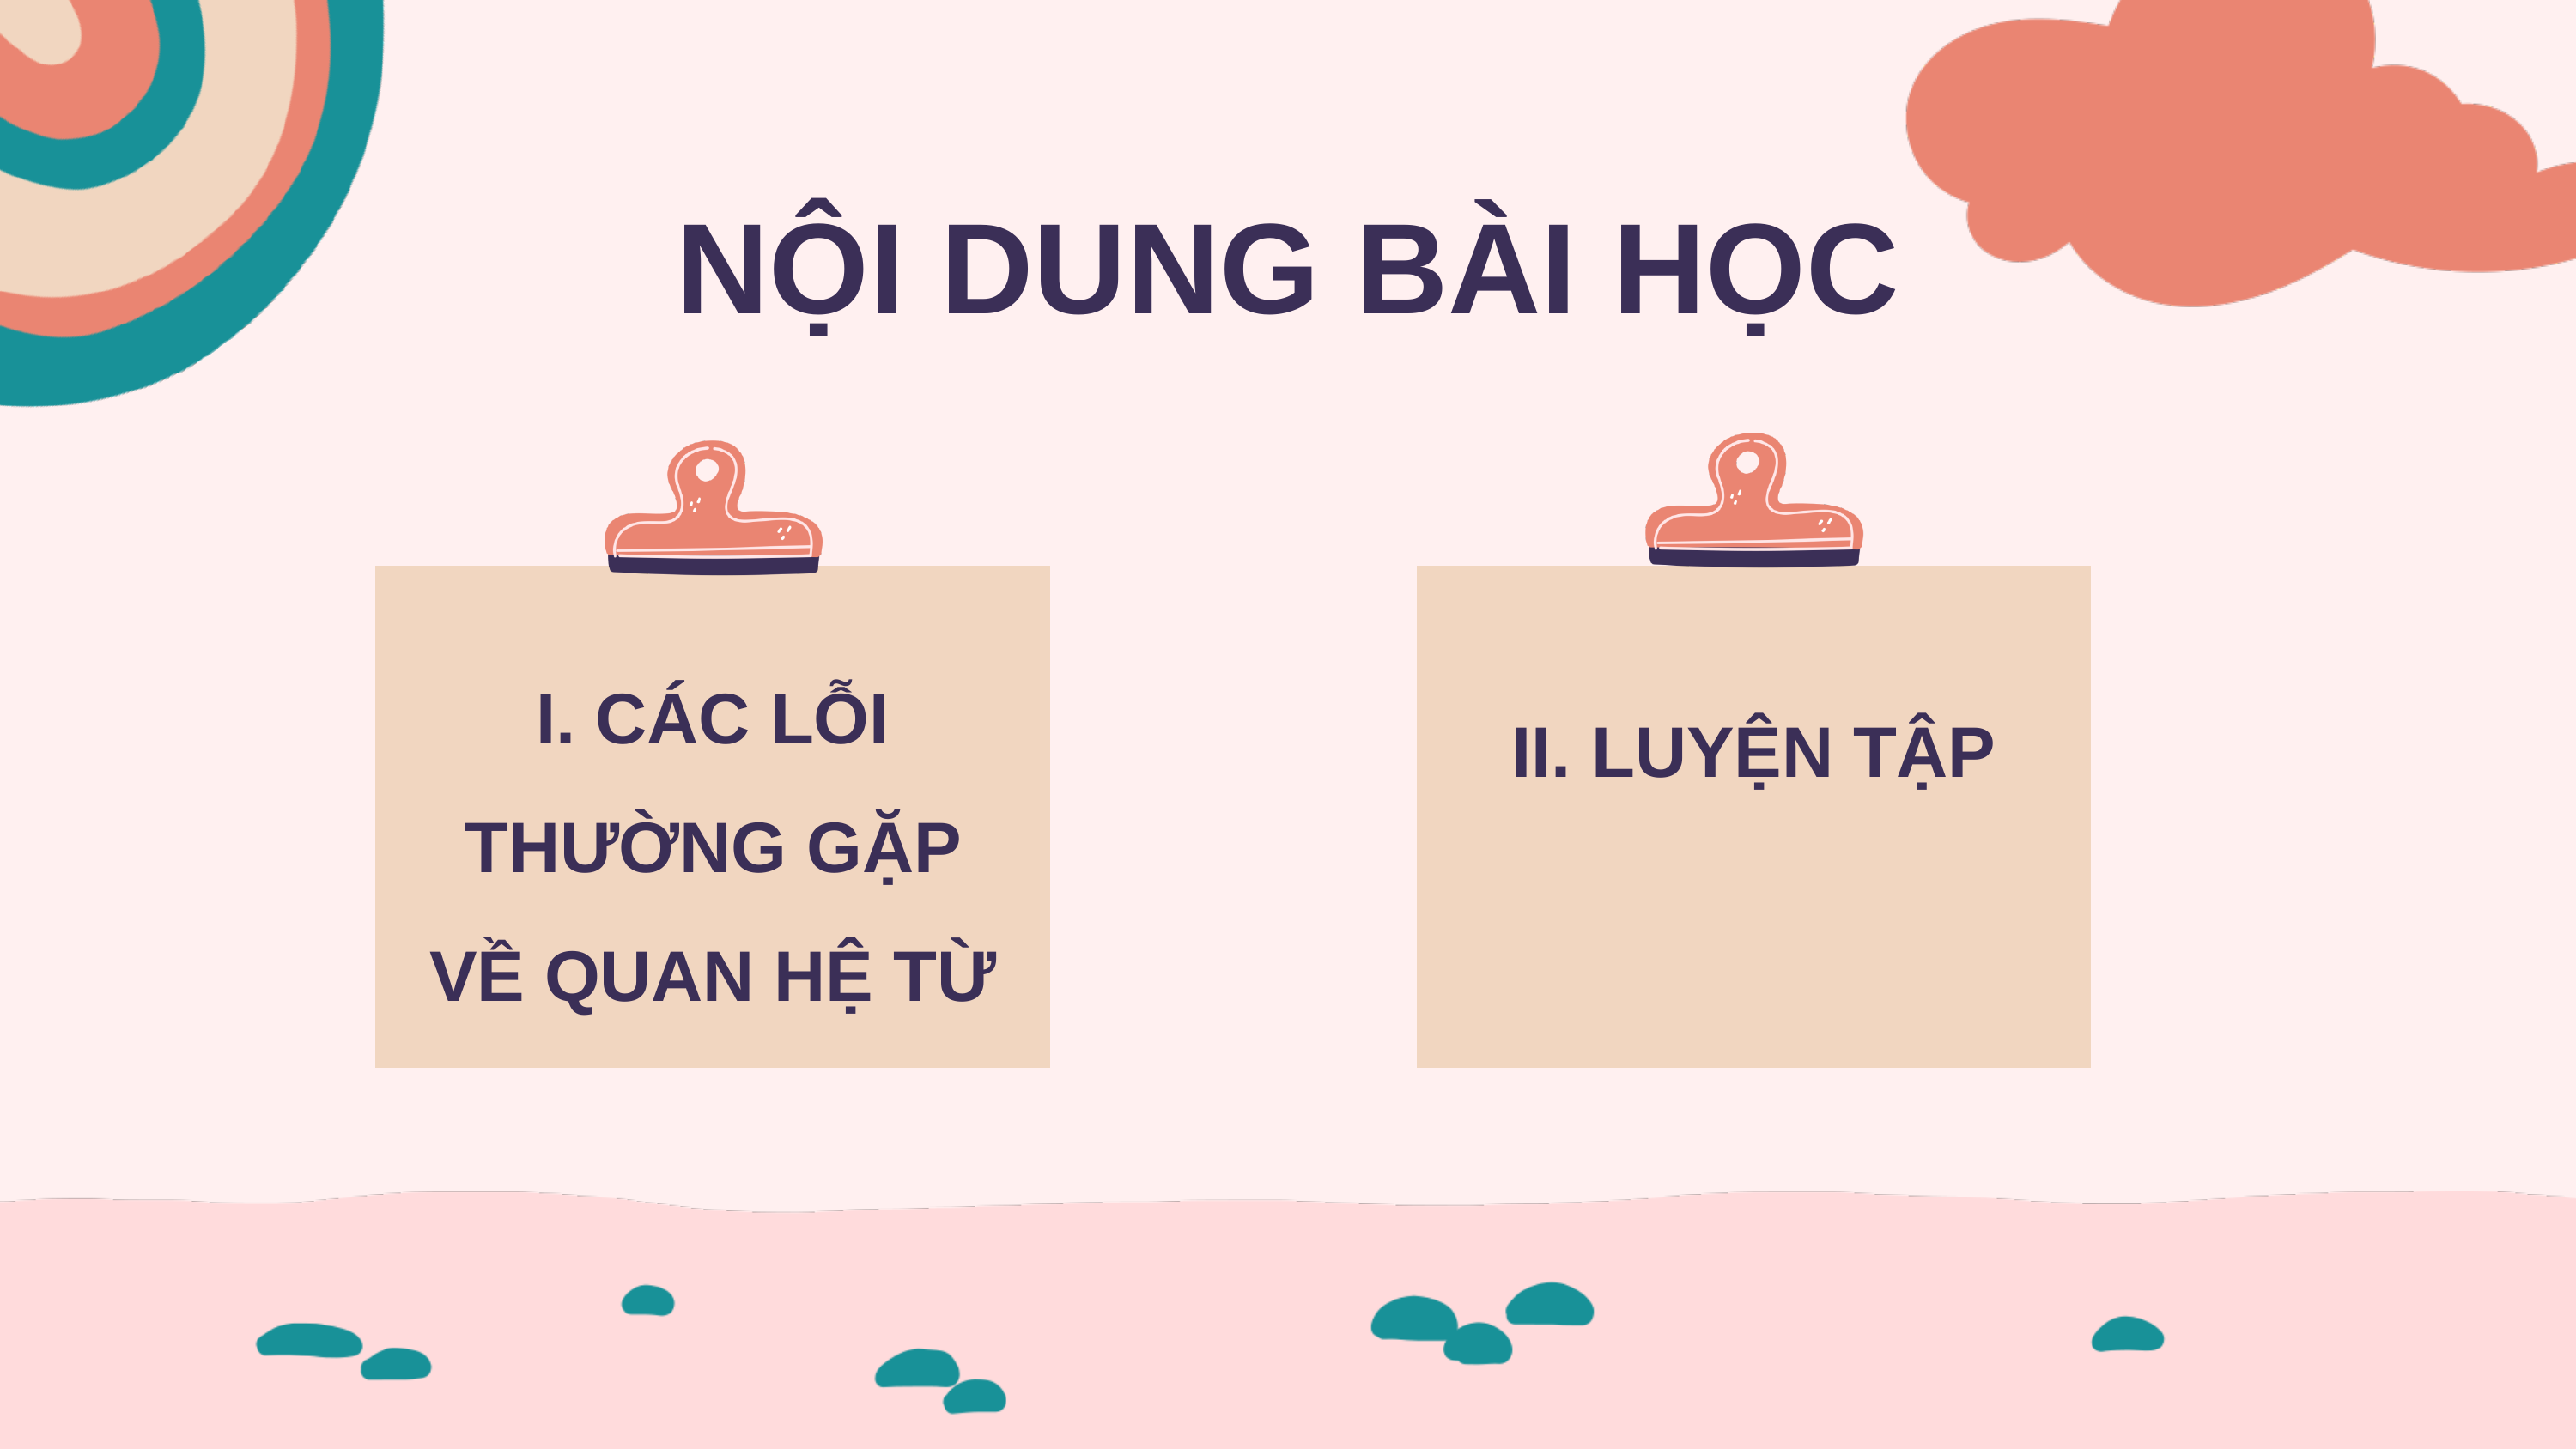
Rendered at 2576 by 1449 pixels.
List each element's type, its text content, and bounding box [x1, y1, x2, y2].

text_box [375, 565, 1051, 1068]
picture [0, 1190, 2576, 1449]
picture [1643, 431, 1864, 568]
picture [1904, 0, 2576, 314]
picture [603, 439, 823, 576]
picture [0, 0, 562, 508]
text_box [1416, 565, 2092, 1068]
text_box NỘI DUNG BÀI HỌC [671, 214, 1905, 339]
